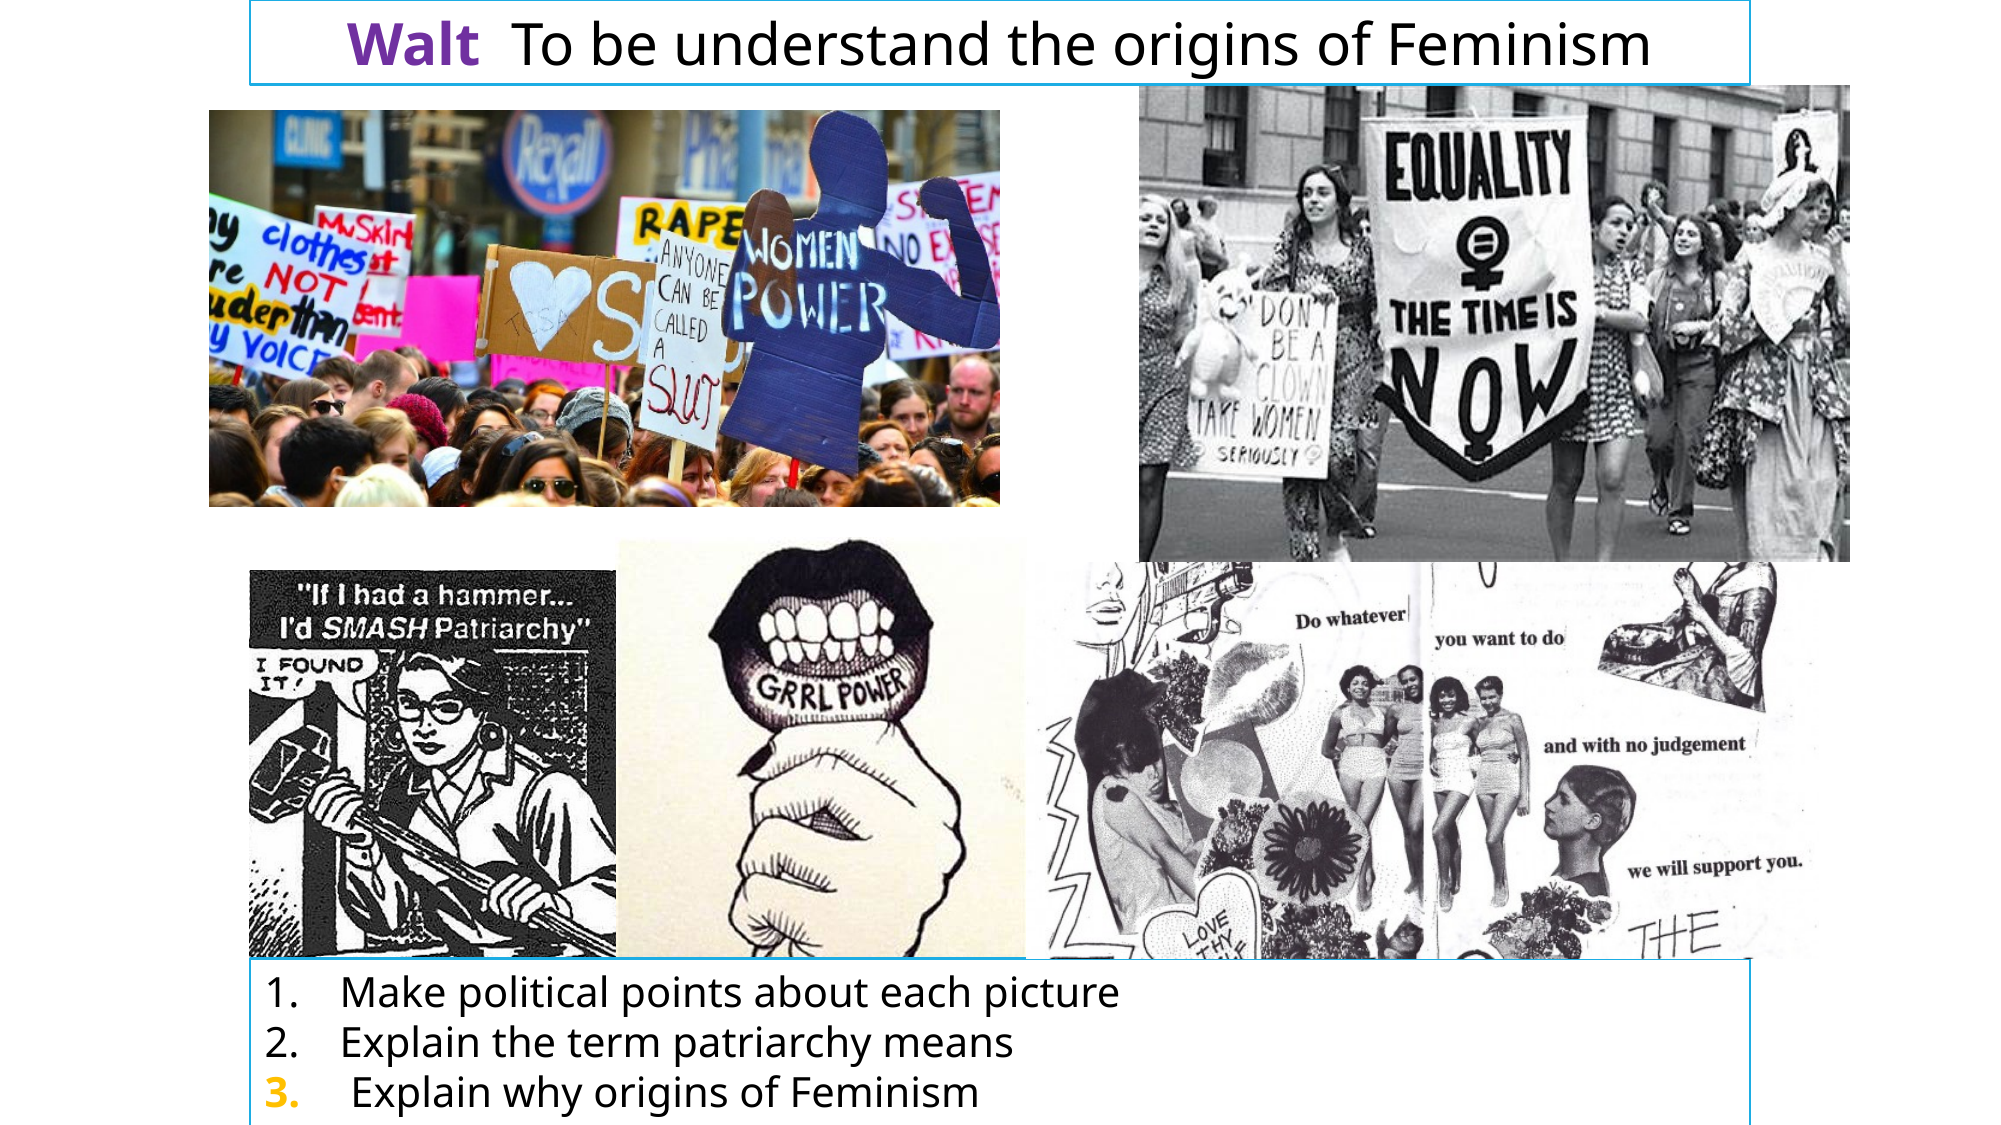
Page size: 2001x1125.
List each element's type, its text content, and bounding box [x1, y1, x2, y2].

picture [209, 110, 1001, 507]
text_box Make political points about each picture Explain the term patriarchy means Explain why origins of Feminism To be able to evaluate the most important era for Feminism. [249, 967, 1751, 1125]
text_box Walt To be understand the origins of Feminism [249, 0, 1751, 86]
picture [249, 85, 1850, 1037]
